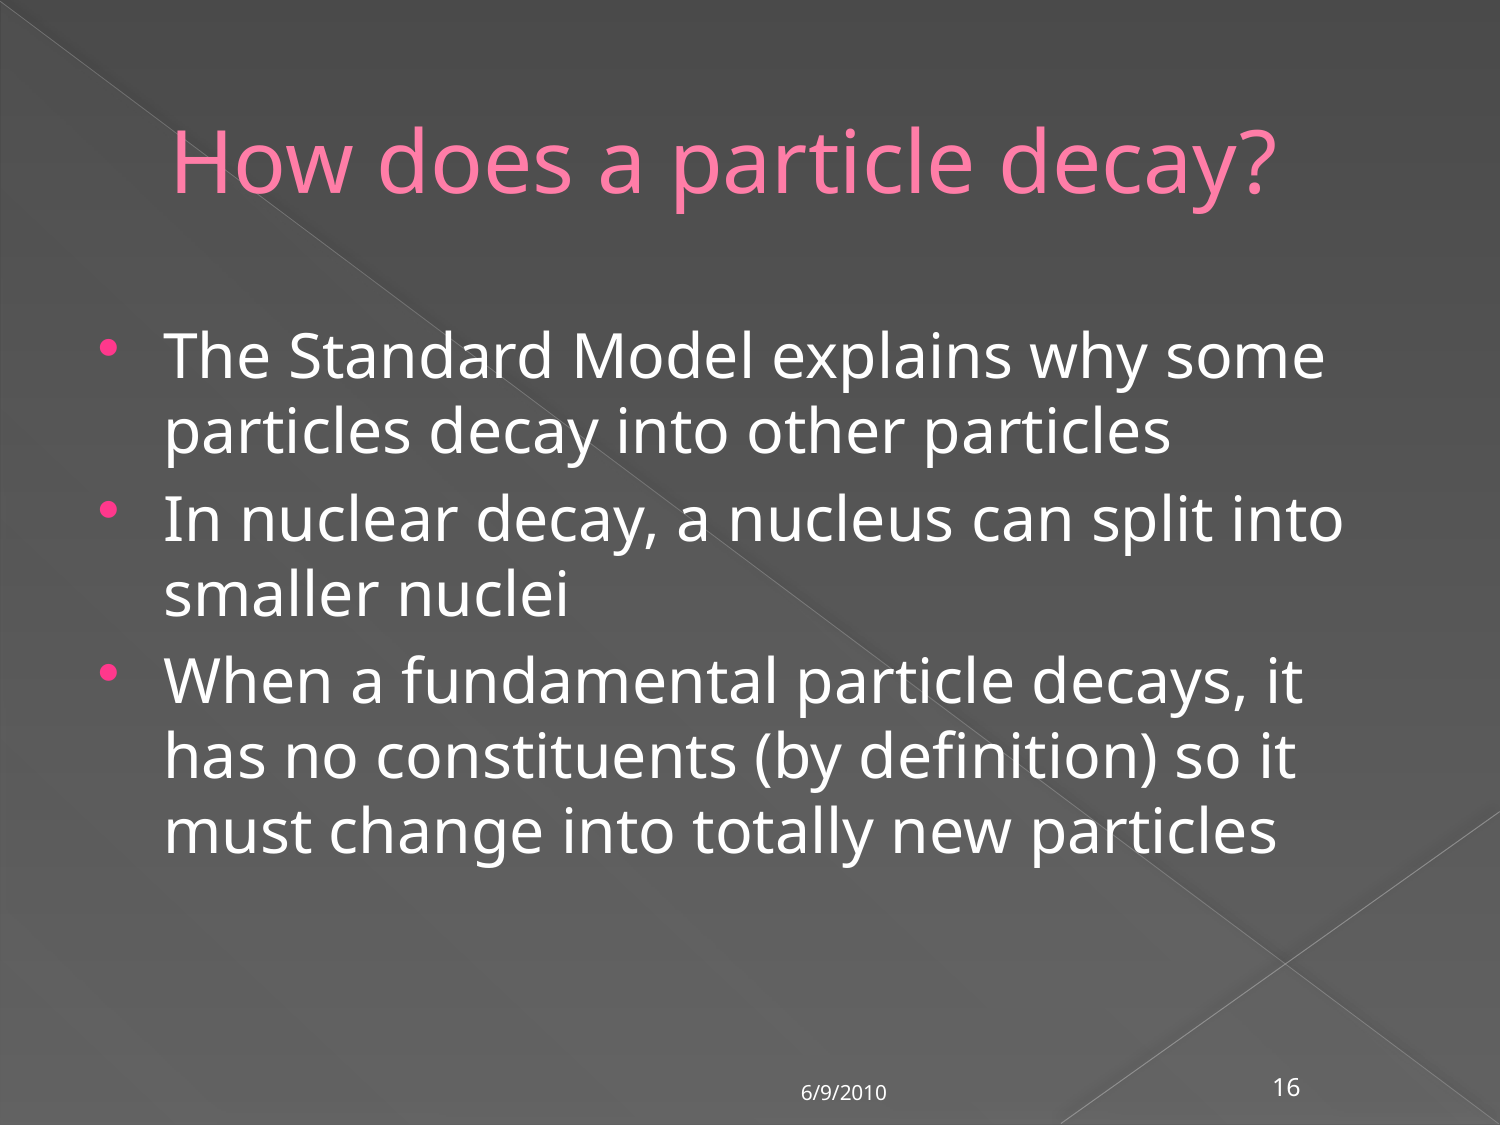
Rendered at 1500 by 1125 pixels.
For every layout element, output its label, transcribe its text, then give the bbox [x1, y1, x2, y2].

slide_number 16 [1245, 1063, 1328, 1113]
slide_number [786, 1062, 1136, 1113]
title How does a particle decay? [75, 43, 1425, 274]
list The Standard Model explains why some particles decay into other particles In nuclear decay, a nucleus can split into smaller nuclei When a fundamental particle decays, it has no constituents (by definition) so it must change into totally new particles [75, 308, 1425, 1059]
